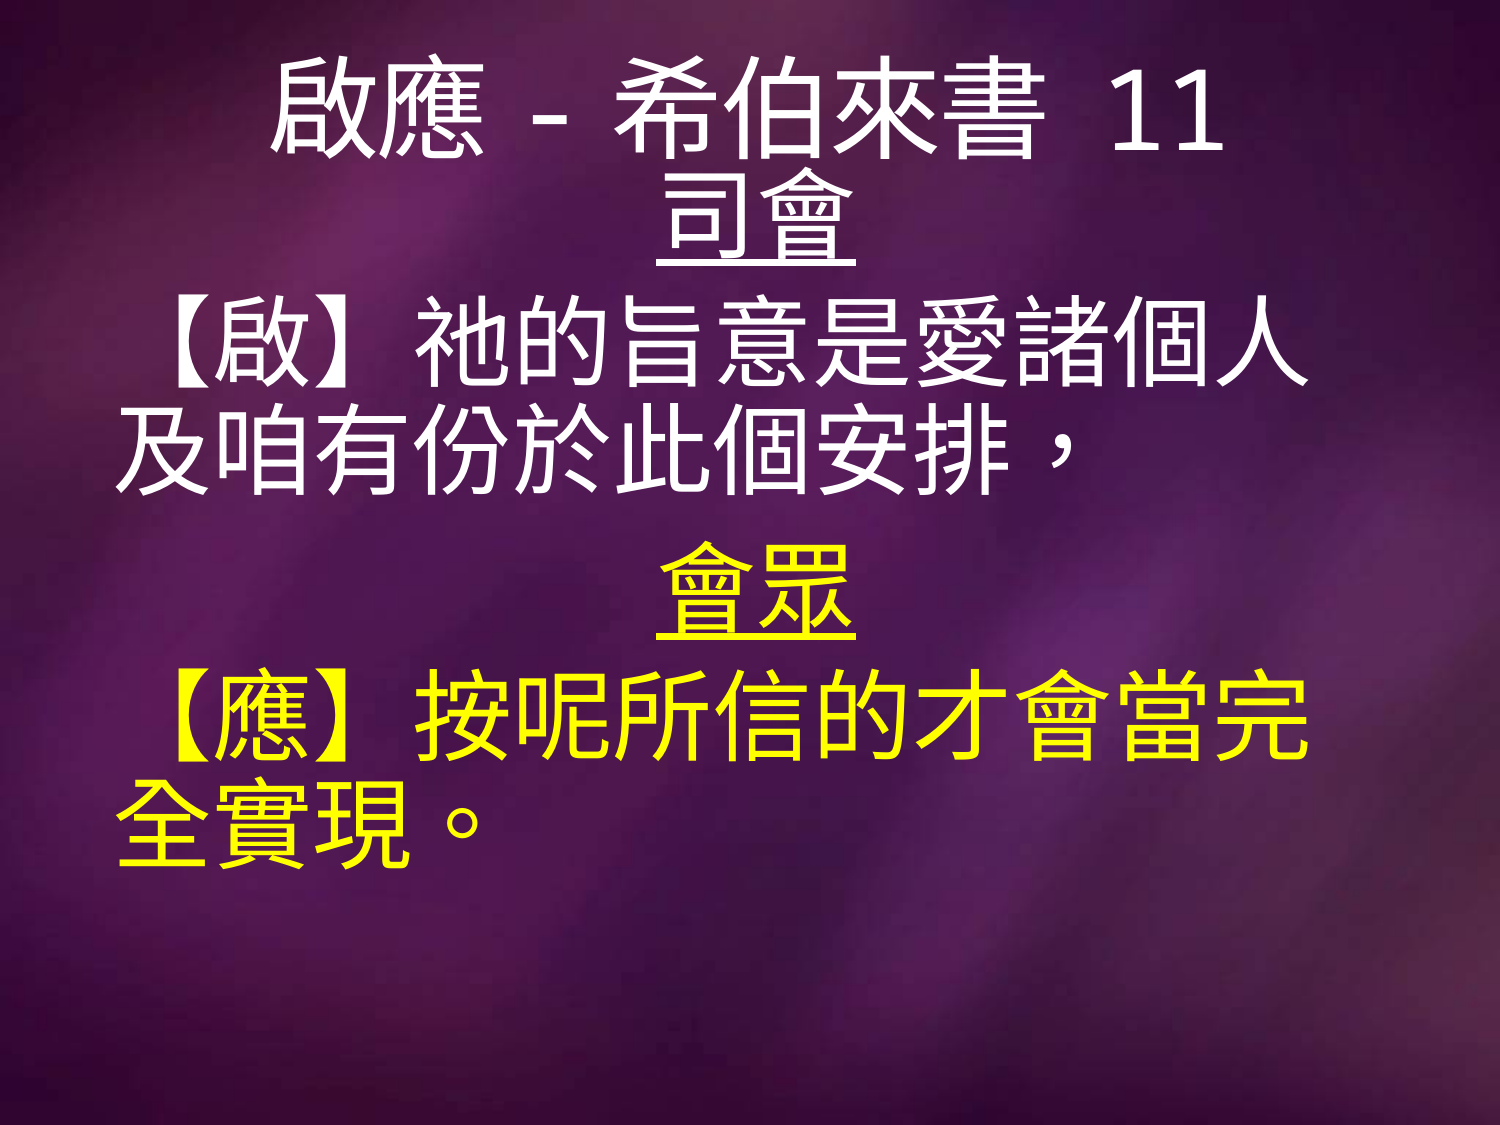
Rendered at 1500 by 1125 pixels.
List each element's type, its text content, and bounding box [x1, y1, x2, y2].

picture [0, 0, 1500, 1125]
list 司會 【啟】祂的旨意是愛諸個人及咱有份於此個安排， 會眾 【應】按呢所信的才會當完全實現。 [112, 165, 1400, 904]
title 啟應-希伯來書 11 [62, 37, 1438, 174]
